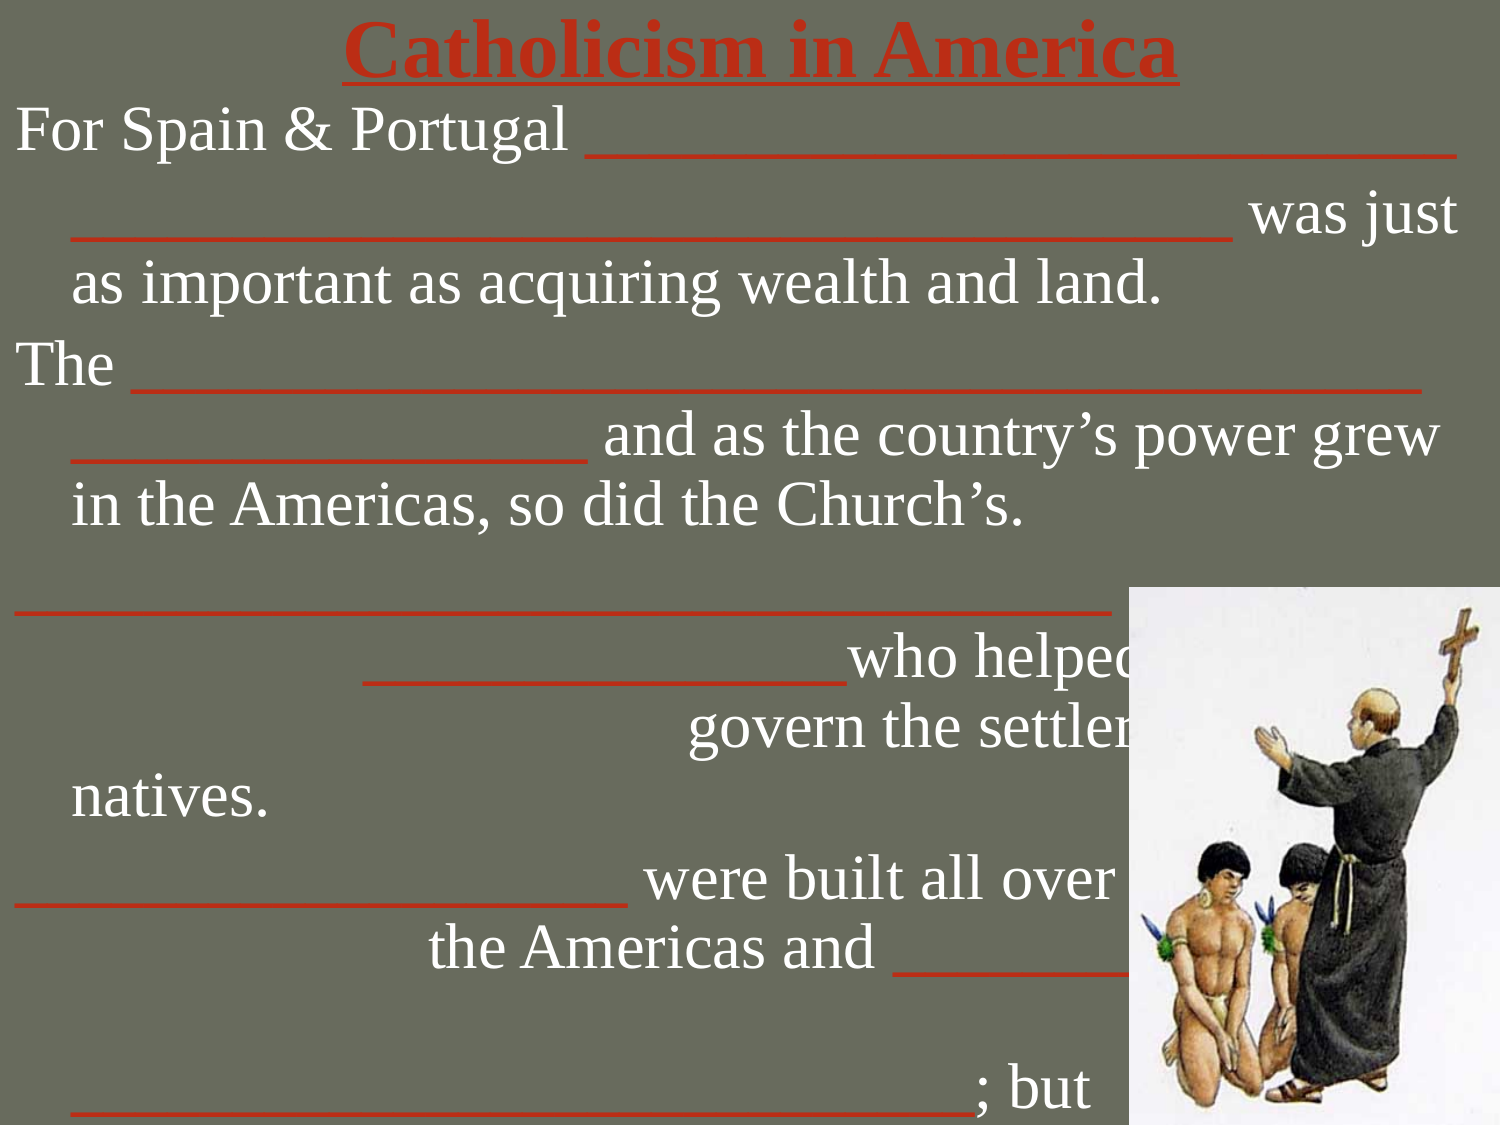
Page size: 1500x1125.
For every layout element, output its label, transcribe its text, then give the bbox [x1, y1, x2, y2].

list For Spain & Portugal ___________________________ ____________________________________ was just as important as acquiring wealth and land. The ________________________________________ ________________ and as the country’s power grew in the Americas, so did the Church’s. __________________________________ _______________who helped the rulers govern the settlers and natives. ___________________ were built all over the Americas and _________________ ____________________________; but many of those were forced. [0, 87, 1500, 1088]
title Catholicism in America [162, 0, 1360, 87]
picture [1129, 587, 1500, 1125]
